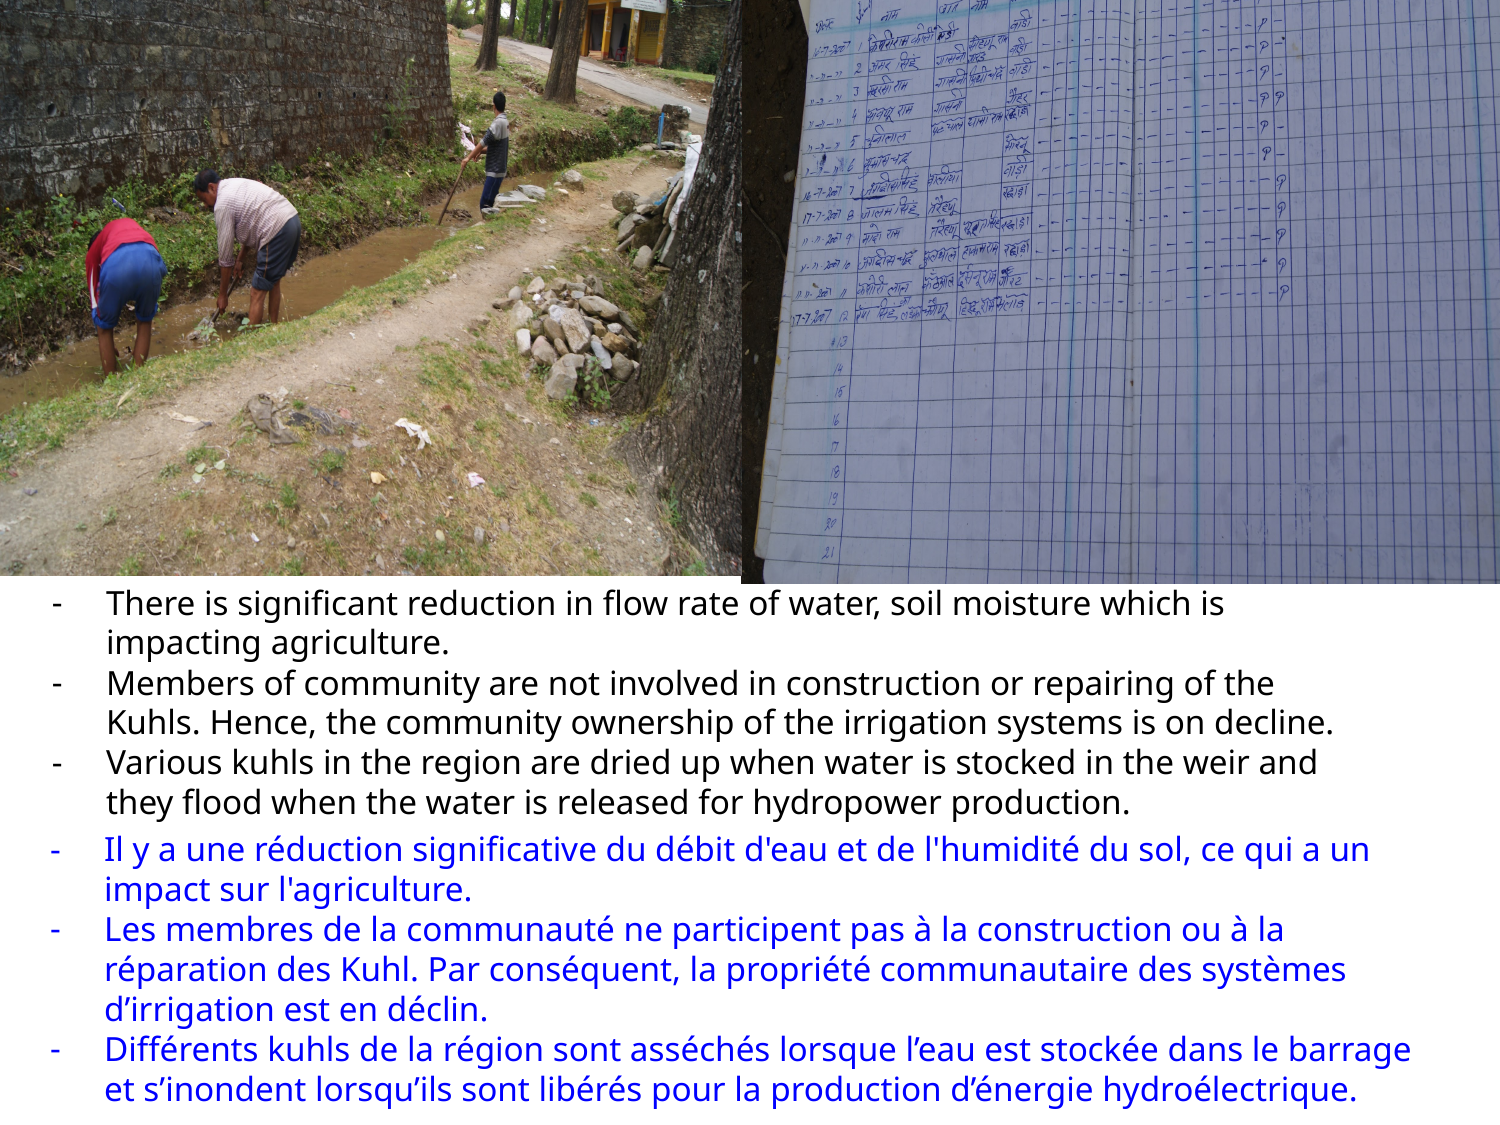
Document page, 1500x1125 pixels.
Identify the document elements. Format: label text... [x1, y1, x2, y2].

text_box There is significant reduction in flow rate of water, soil moisture which is impacting agriculture. Members of community are not involved in construction or repairing of the Kuhls. Hence, the community ownership of the irrigation systems is on decline. Various kuhls in the region are dried up when water is stocked in the weir and they flood when the water is released for hydropower production. [16, 584, 1390, 813]
text_box Il y a une réduction significative du débit d'eau et de l'humidité du sol, ce qui a un impact sur l'agriculture. Les membres de la communauté ne participent pas à la construction ou à la réparation des Kuhl. Par conséquent, la propriété communautaire des systèmes d’irrigation est en déclin. Différents kuhls de la région sont asséchés lorsque l’eau est stockée dans le barrage et s’inondent lorsqu’ils sont libérés pour la production d’énergie hydroélectrique. [14, 813, 1461, 993]
picture [0, 0, 1500, 584]
